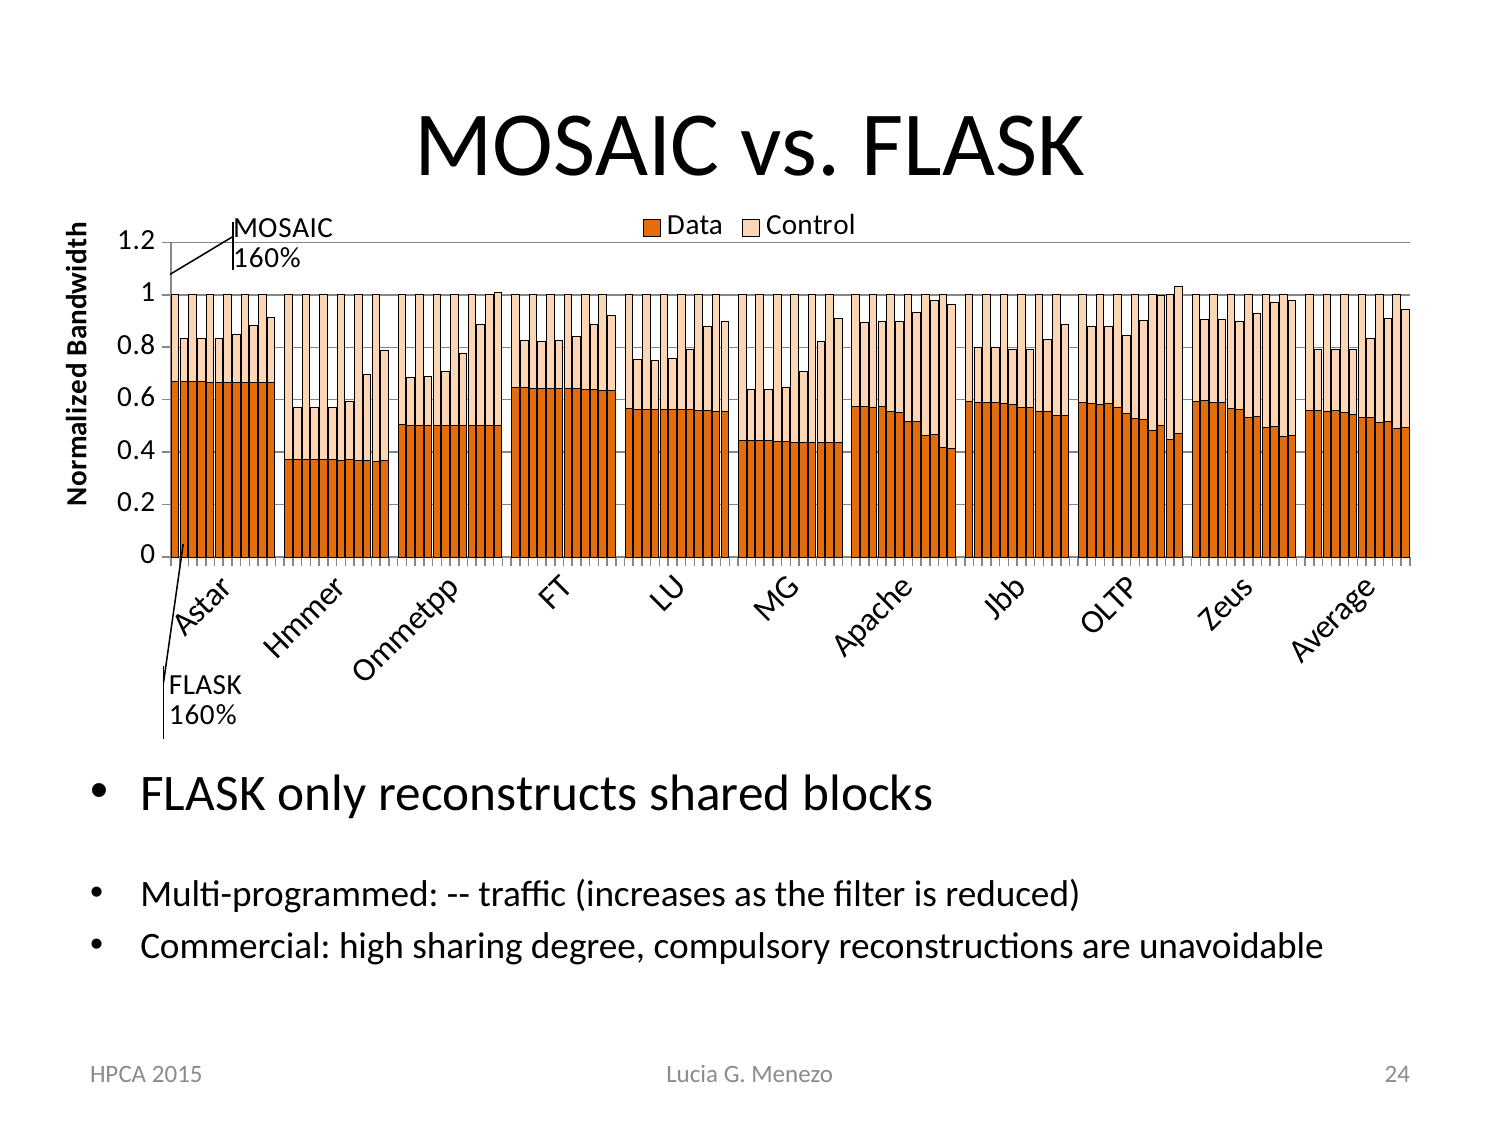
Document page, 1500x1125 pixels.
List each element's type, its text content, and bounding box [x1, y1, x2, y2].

slide_number 24 [1074, 1042, 1425, 1103]
chart [51, 196, 1448, 740]
list Flask only reconstructs shared blocks Multi-programmed: -- traffic (increases as the filter is reduced) Commercial: high sharing degree, compulsory reconstructions are unavoidable [75, 751, 1425, 1005]
title Mosaic vs. Flask [75, 45, 1425, 194]
footer Lucia G. Menezo [512, 1042, 988, 1103]
slide_number HPCA 2015 [75, 1042, 425, 1103]
